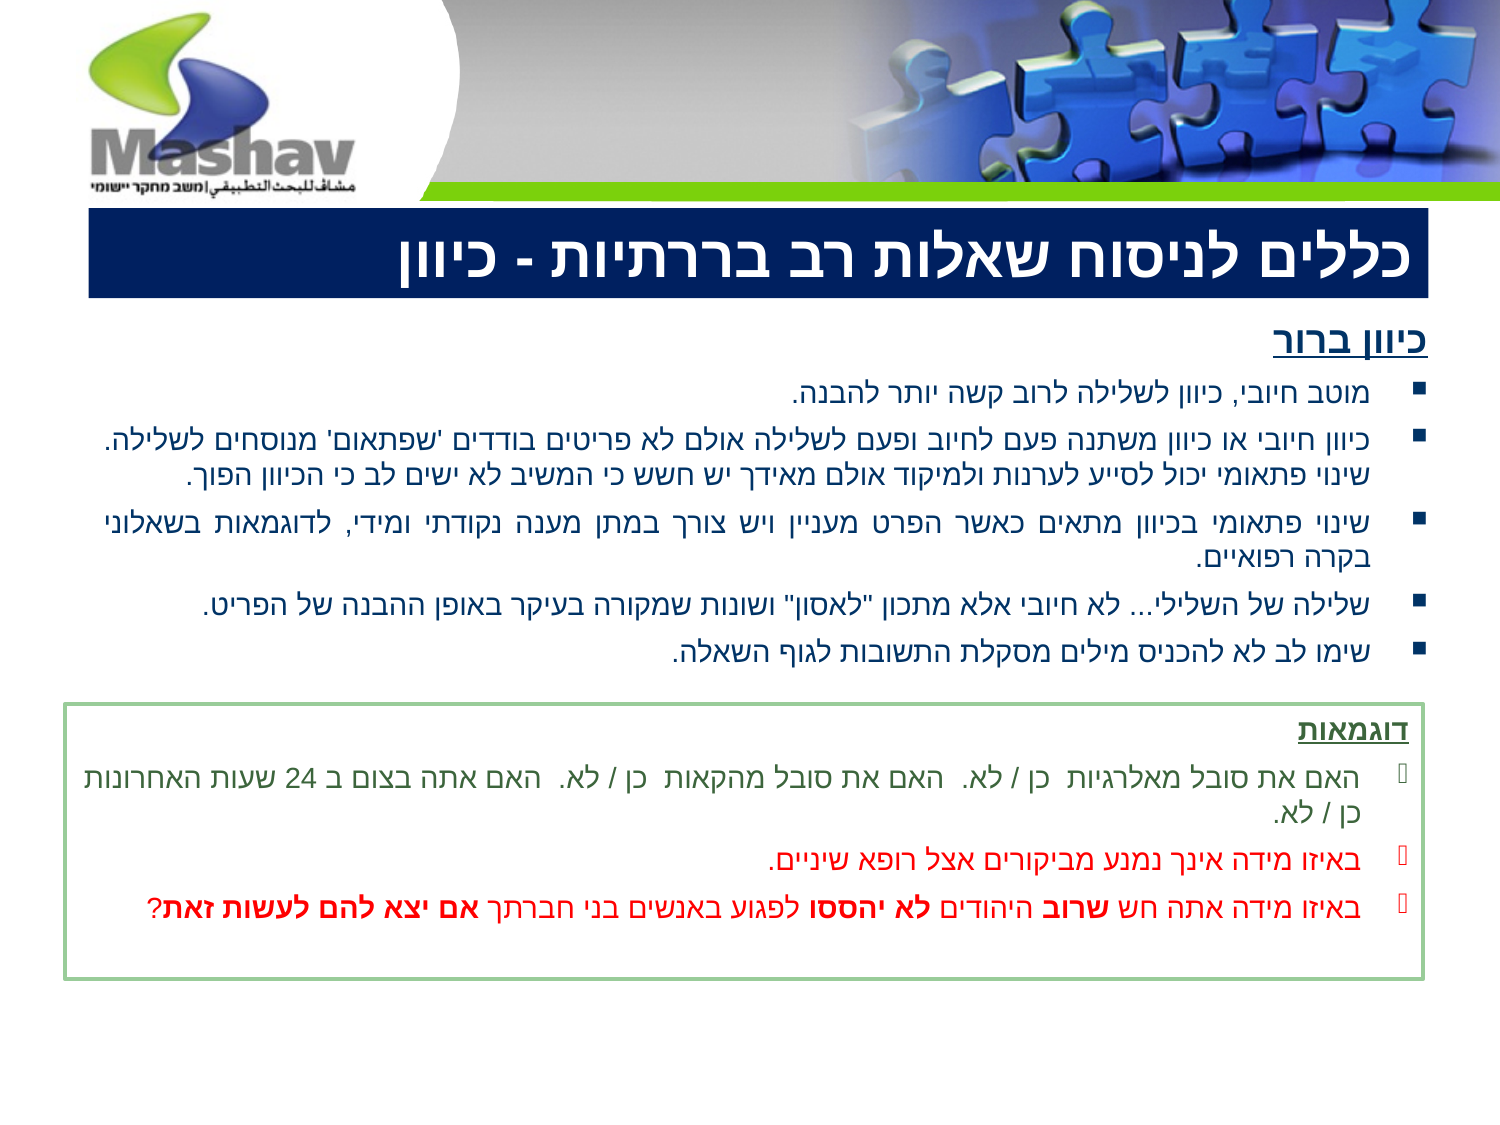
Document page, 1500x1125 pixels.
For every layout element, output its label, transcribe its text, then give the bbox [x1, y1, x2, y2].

text_box דוגמאות האם את סובל מאלרגיות כן / לא. האם את סובל מהקאות כן / לא. האם אתה בצום ב 24 שעות האחרונות כן / לא. באיזו מידה אינך נמנע מביקורים אצל רופא שיניים. באיזו מידה אתה חש שרוב היהודים לא יהססו לפגוע באנשים בני חברתך אם יצא להם לעשות זאת? [63, 702, 1425, 981]
title כללים לניסוח שאלות רב בררתיות - כיוון [86, 206, 1430, 300]
list כיוון ברור מוטב חיובי, כיוון לשלילה לרוב קשה יותר להבנה. כיוון חיובי או כיוון משתנה פעם לחיוב ופעם לשלילה אולם לא פריטים בודדים 'שפתאום' מנוסחים לשלילה. שינוי פתאומי יכול לסייע לערנות ולמיקוד אולם מאידך יש חשש כי המשיב לא ישים לב כי הכיוון הפוך. שינוי פתאומי בכיוון מתאים כאשר הפרט מעניין ויש צורך במתן מענה נקודתי ומידי, לדוגמאות בשאלוני בקרה רפואיים. שלילה של השלילי... לא חיובי אלא מתכון "לאסון" ושונות שמקורה בעיקר באופן ההבנה של הפריט. שימו לב לא להכניס מילים מסקלת התשובות לגוף השאלה. [88, 308, 1443, 681]
picture [0, 0, 1500, 1125]
